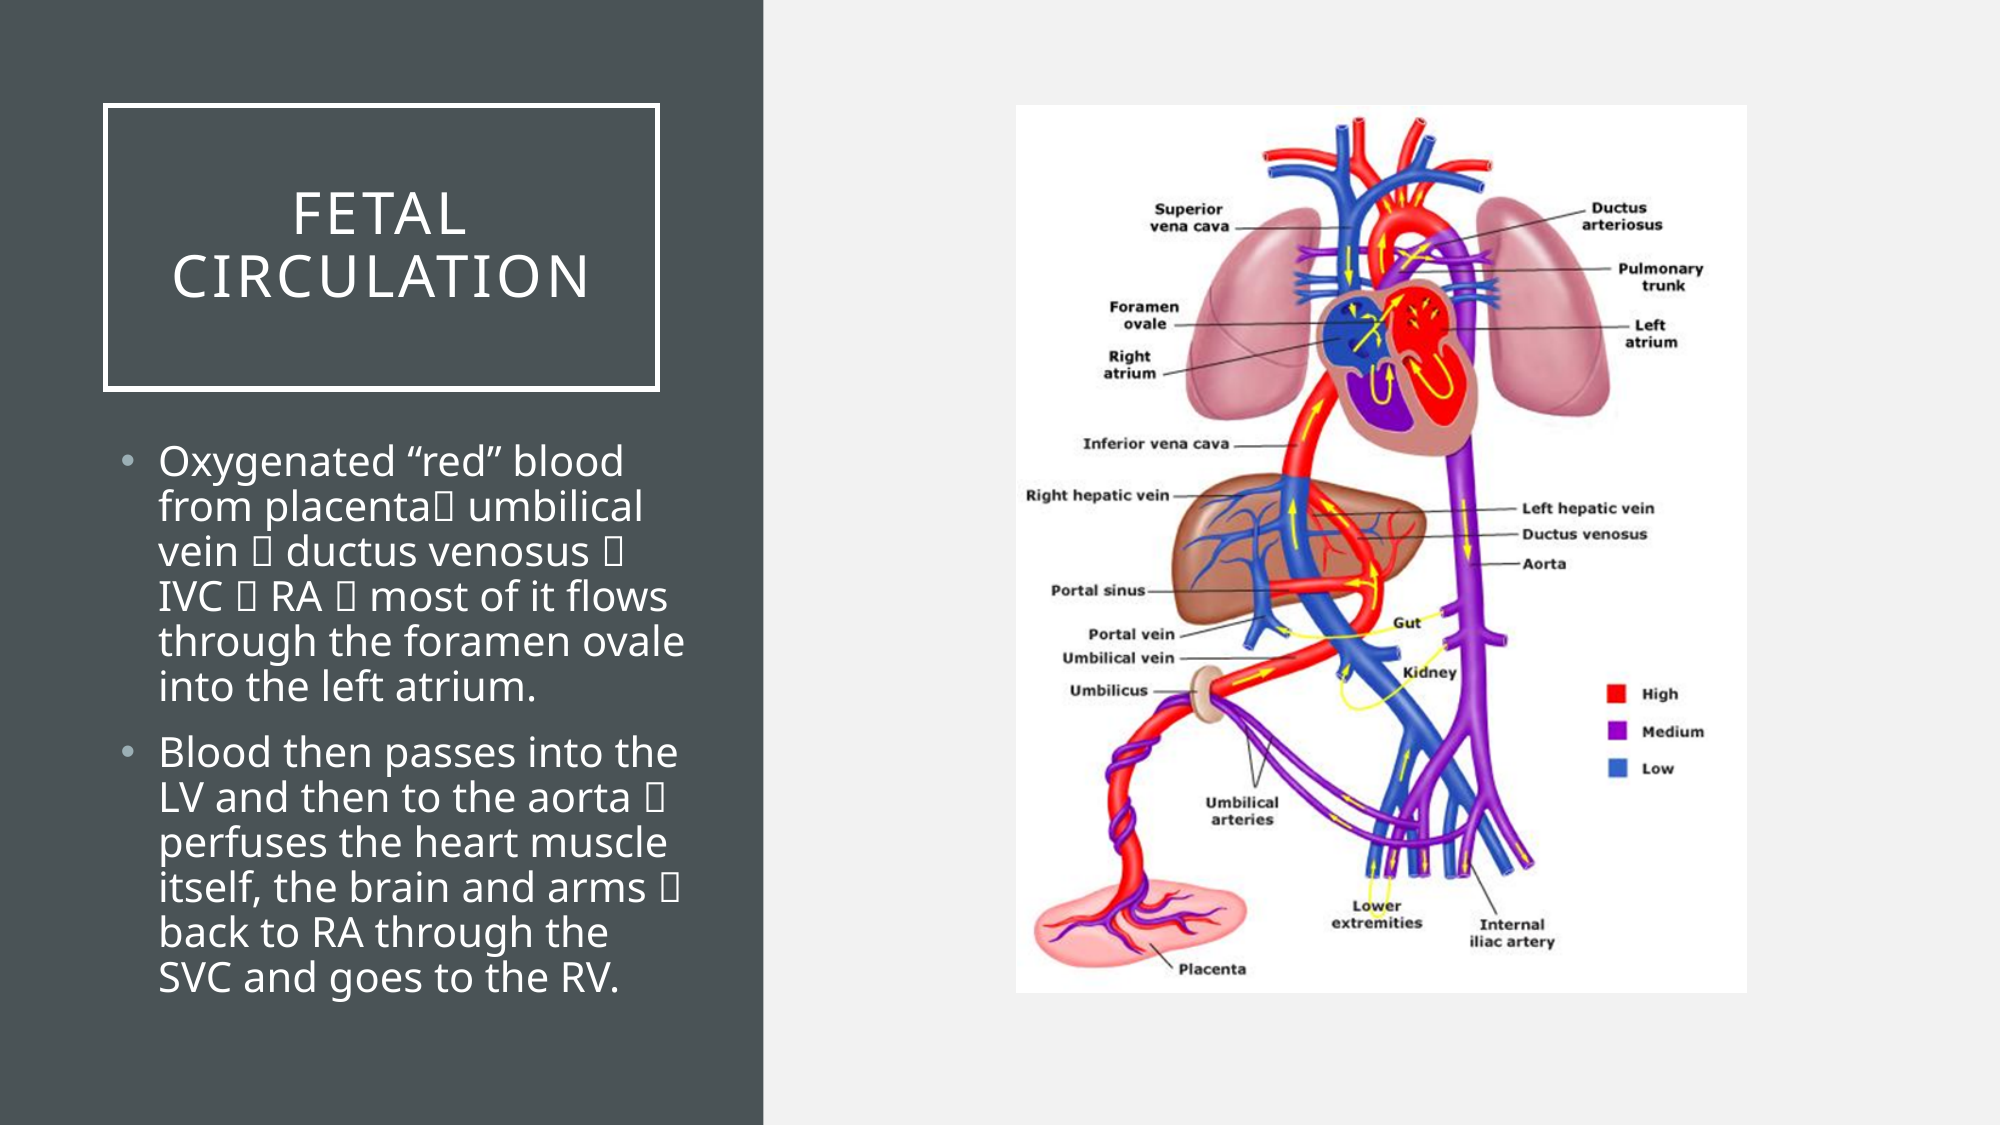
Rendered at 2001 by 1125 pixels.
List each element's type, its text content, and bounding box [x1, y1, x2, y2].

picture [1016, 105, 1747, 993]
text_box [0, 0, 764, 1125]
title Fetal Circulation [103, 103, 660, 392]
list Oxygenated “red” blood from placenta umbilical vein  ductus venosus  IVC  RA  most of it flows through the foramen ovale into the left atrium. Blood then passes into the LV and then to the aorta  perfuses the heart muscle itself, the brain and arms  back to RA through the SVC and goes to the RV. [105, 432, 709, 1105]
text_box [764, 0, 2000, 1125]
